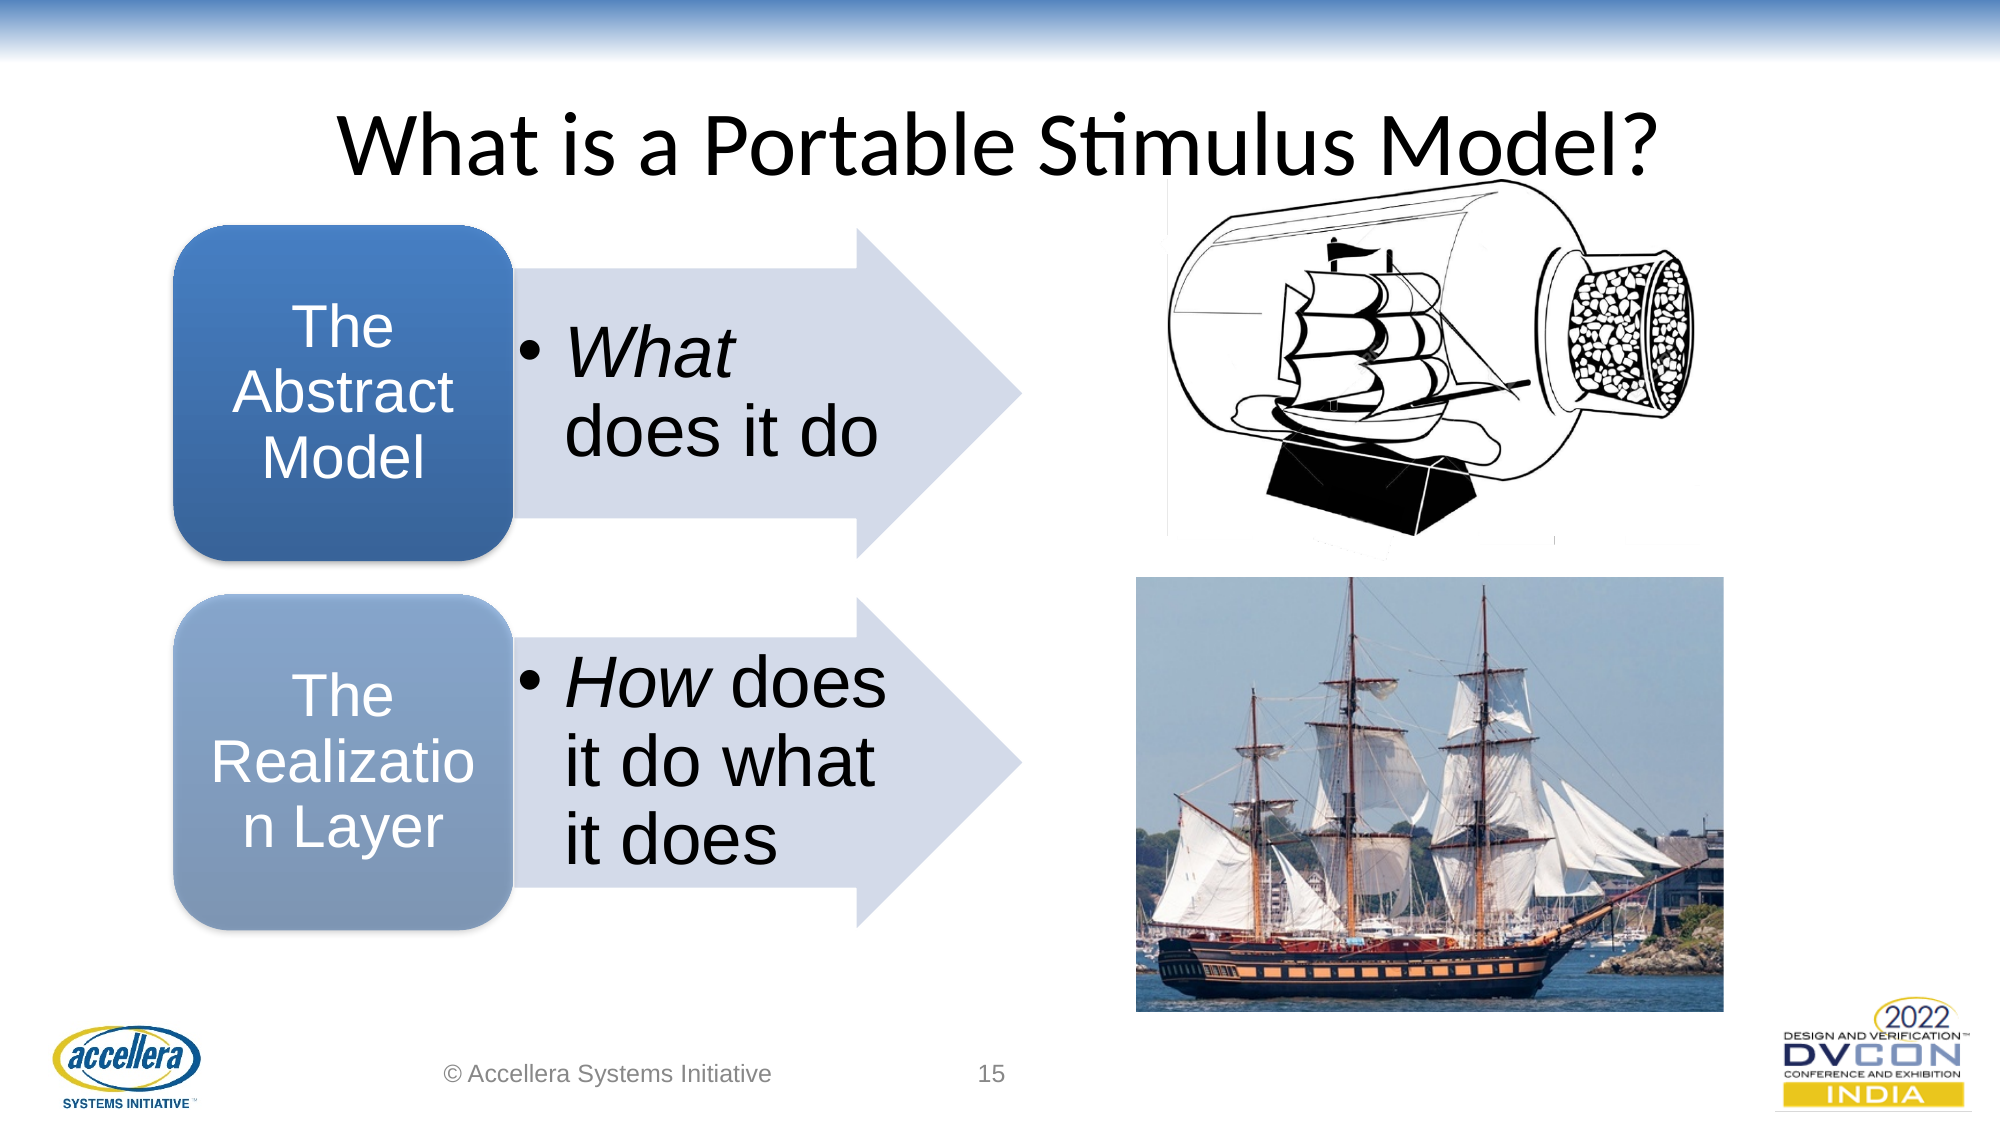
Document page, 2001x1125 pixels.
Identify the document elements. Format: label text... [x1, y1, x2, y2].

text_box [173, 225, 1024, 931]
picture [1135, 577, 1724, 1012]
picture [1159, 179, 1701, 561]
picture [1775, 987, 1972, 1113]
title What is a Portable Stimulus Model? [99, 45, 1900, 233]
footer © Accellera Systems Initiative [366, 1042, 800, 1103]
slide_number ‹#› [800, 1042, 1184, 1103]
picture [48, 1021, 204, 1112]
